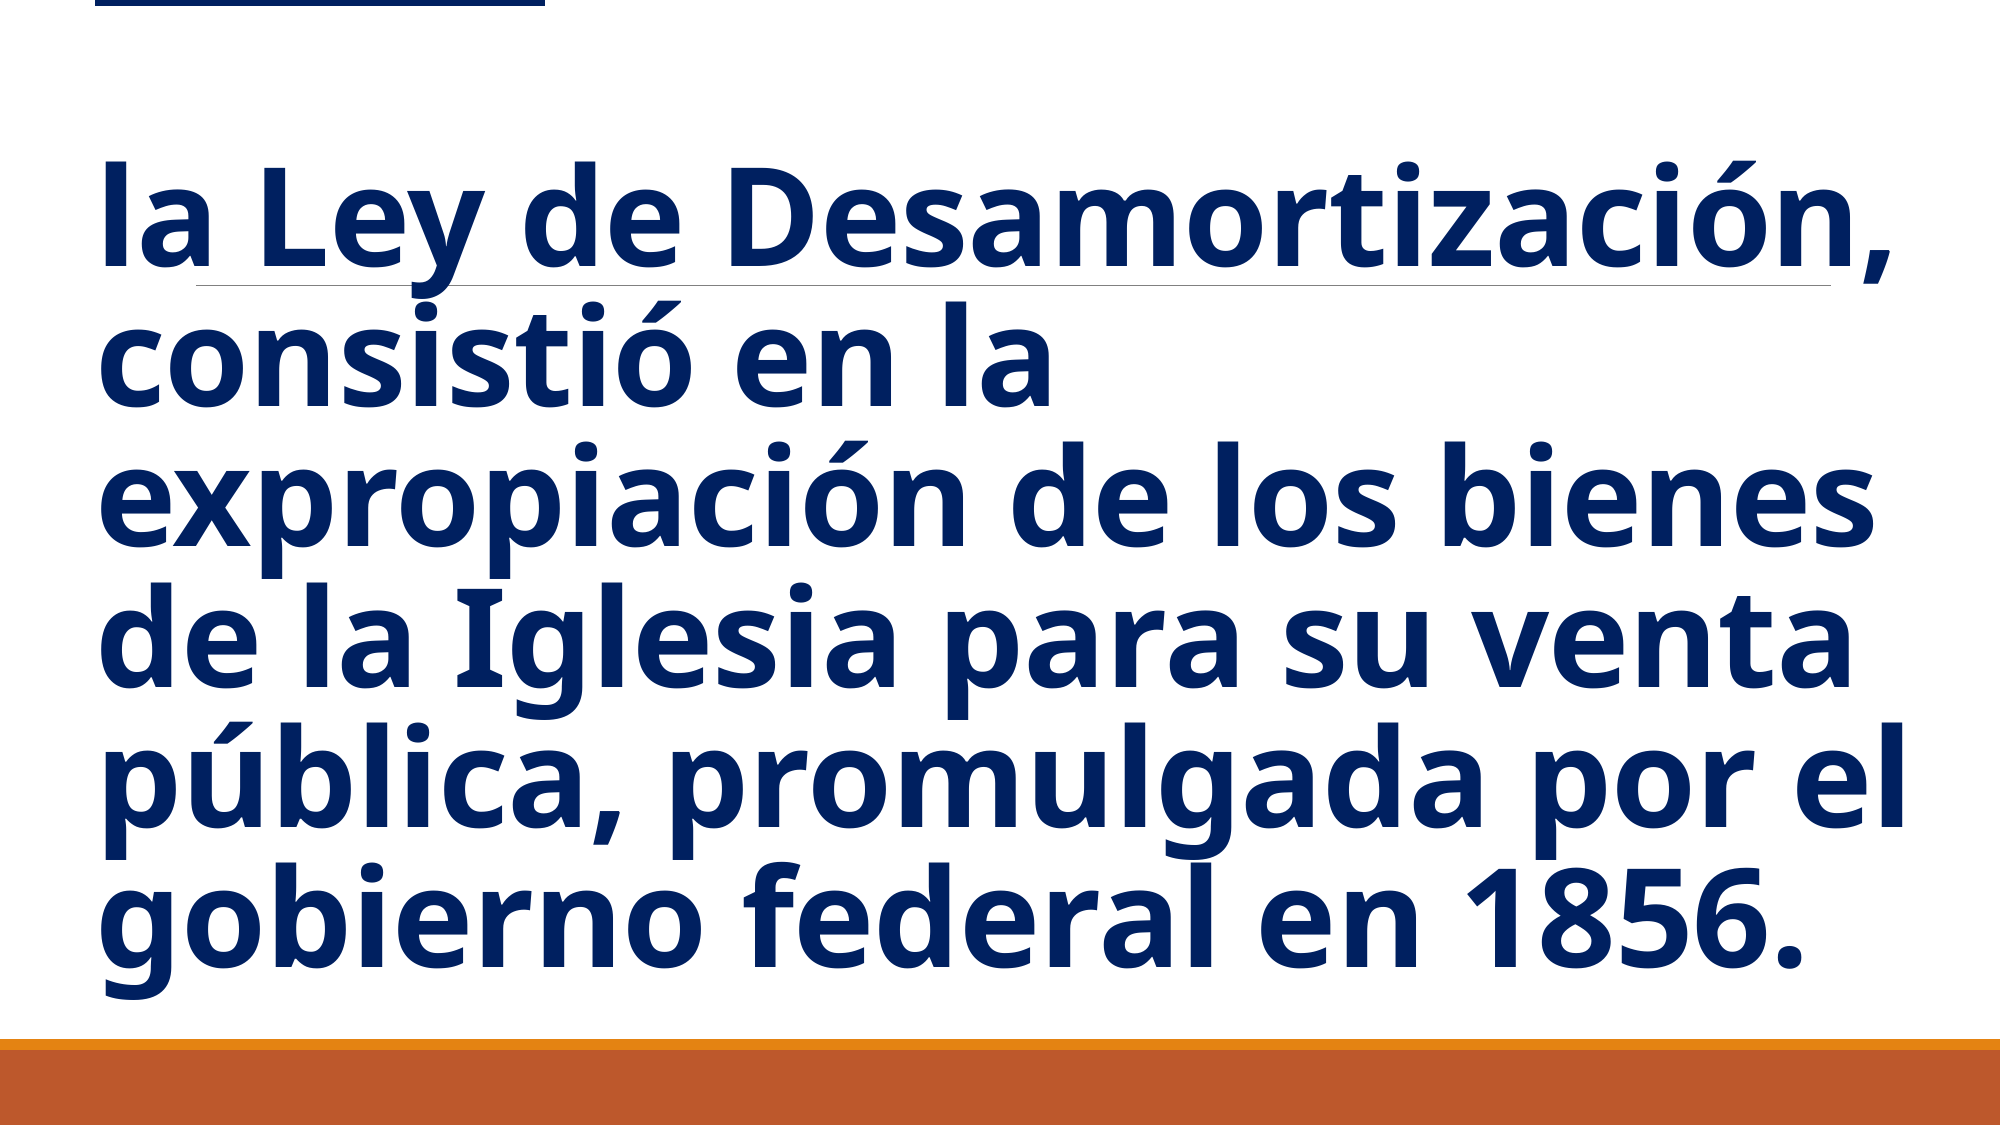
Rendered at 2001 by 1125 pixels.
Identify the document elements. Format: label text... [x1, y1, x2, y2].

title El problema del reparto de tierras la Ley de Desamortización, consistió en la expropiación de los bienes de la Iglesia para su venta pública, promulgada por el gobierno federal en 1856. [80, 121, 1984, 1004]
